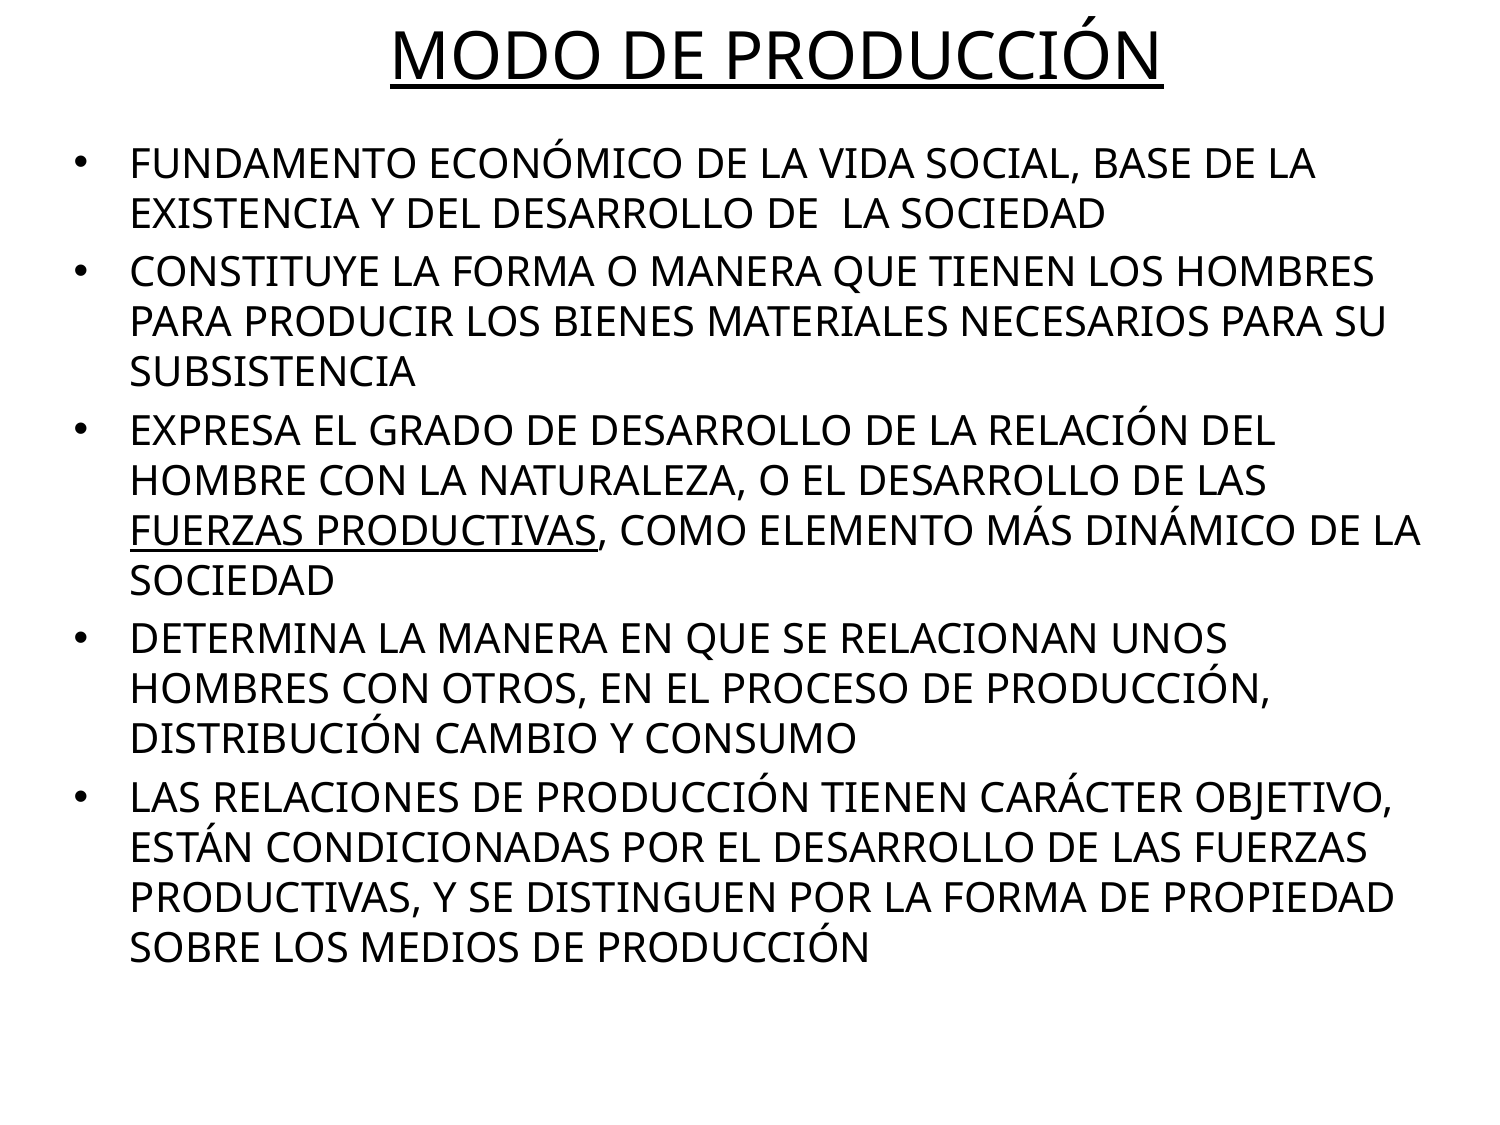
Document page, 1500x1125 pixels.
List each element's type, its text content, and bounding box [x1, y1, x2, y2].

list FUNDAMENTO ECONÓMICO DE LA VIDA SOCIAL, BASE DE LA EXISTENCIA Y DEL DESARROLLO DE LA SOCIEDAD CONSTITUYE LA FORMA O MANERA QUE TIENEN LOS HOMBRES PARA PRODUCIR LOS BIENES MATERIALES NECESARIOS PARA SU SUBSISTENCIA EXPRESA EL GRADO DE DESARROLLO DE LA RELACIÓN DEL HOMBRE CON LA NATURALEZA, O EL DESARROLLO DE LAS FUERZAS PRODUCTIVAS, COMO ELEMENTO MÁS DINÁMICO DE LA SOCIEDAD DETERMINA LA MANERA EN QUE SE RELACIONAN UNOS HOMBRES CON OTROS, EN EL PROCESO DE PRODUCCIÓN, DISTRIBUCIÓN CAMBIO Y CONSUMO LAS RELACIONES DE PRODUCCIÓN TIENEN CARÁCTER OBJETIVO, ESTÁN CONDICIONADAS POR EL DESARROLLO DE LAS FUERZAS PRODUCTIVAS, Y SE DISTINGUEN POR LA FORMA DE PROPIEDAD SOBRE LOS MEDIOS DE PRODUCCIÓN [58, 128, 1442, 1067]
title MODO DE PRODUCCIÓN [152, 0, 1402, 106]
